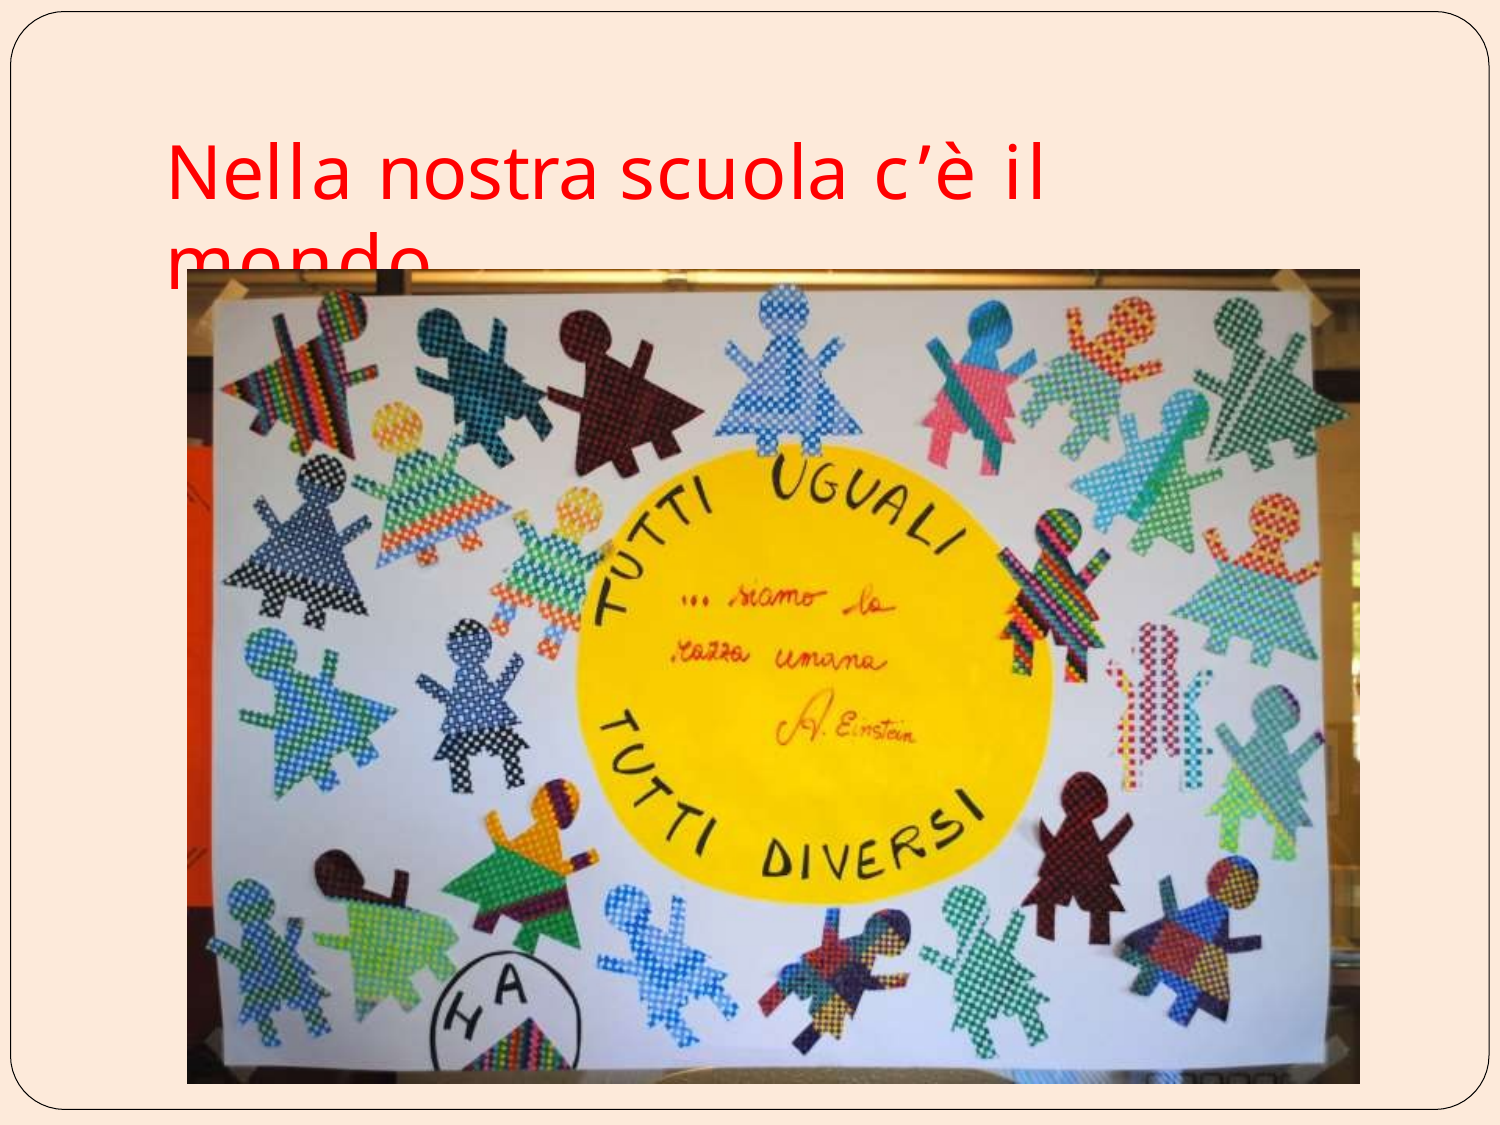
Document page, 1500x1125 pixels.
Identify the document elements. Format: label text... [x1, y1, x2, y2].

picture [187, 269, 1360, 1084]
title Nella nostra scuola c’è il mondo… [162, 122, 1321, 312]
